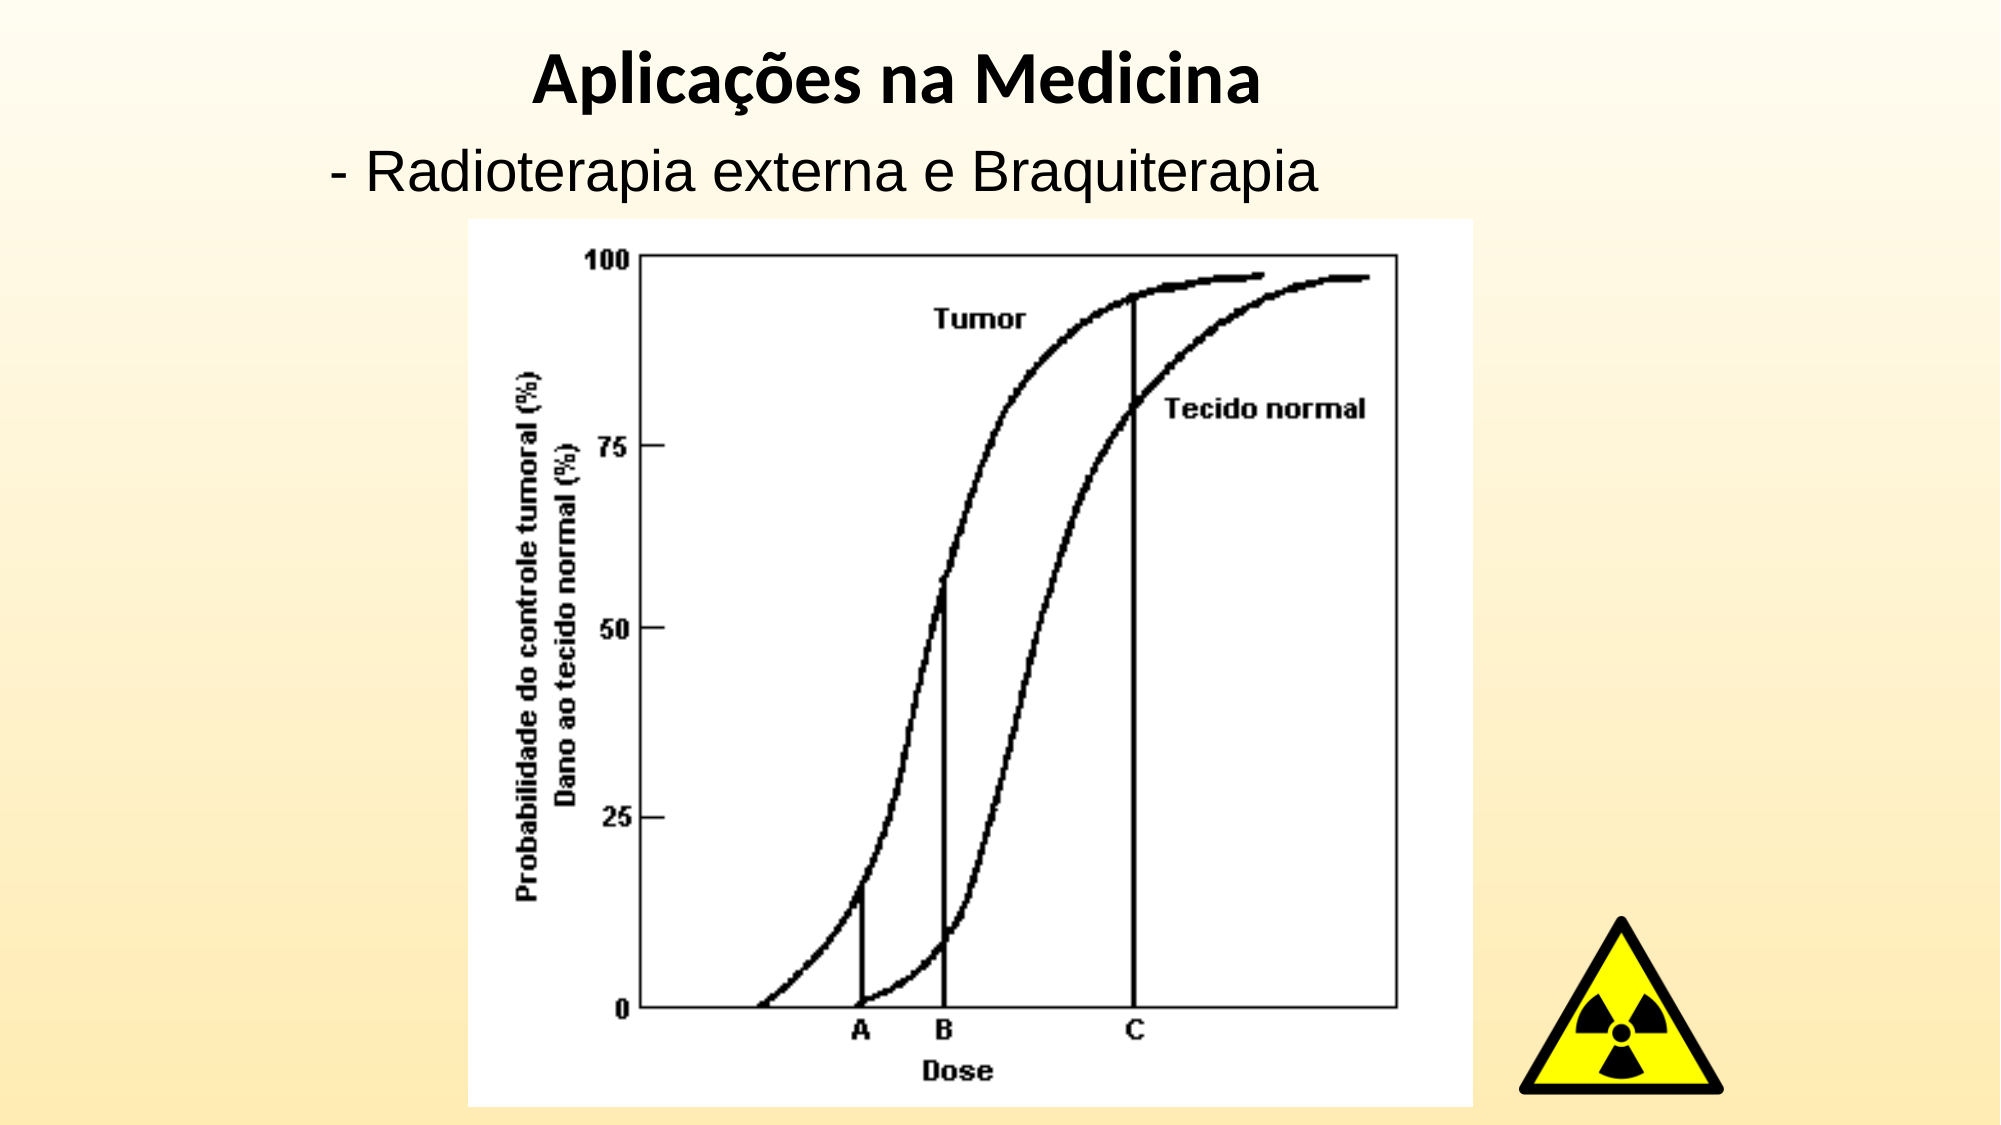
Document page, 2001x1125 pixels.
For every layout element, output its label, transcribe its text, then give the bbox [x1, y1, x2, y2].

picture [468, 219, 1473, 1107]
list Aplicações na Medicina [480, 31, 1473, 173]
text_box [1473, 278, 1665, 905]
picture [1519, 916, 1724, 1095]
text_box [314, 278, 468, 905]
text_box - Radioterapia externa e Braquiterapia [314, 125, 1461, 220]
